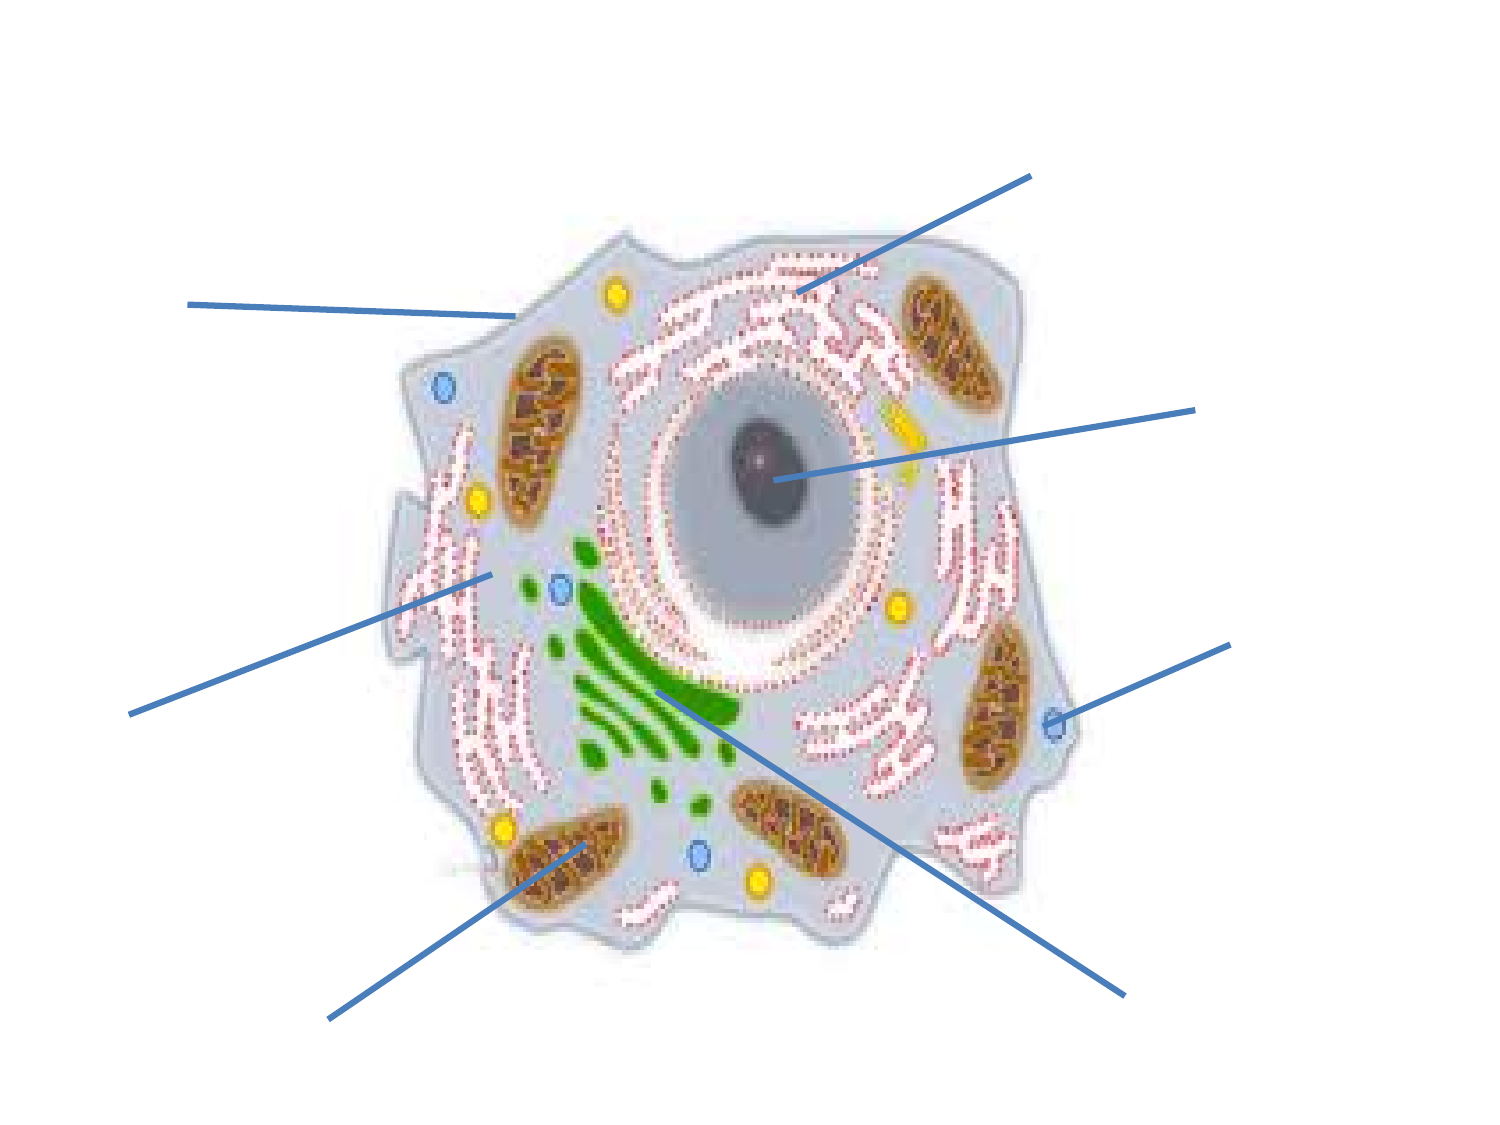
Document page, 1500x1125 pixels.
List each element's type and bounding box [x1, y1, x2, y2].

text_box [187, 304, 516, 317]
picture [339, 70, 1137, 1102]
text_box [1042, 644, 1231, 727]
text_box [773, 409, 1196, 481]
text_box [128, 573, 493, 716]
text_box [327, 843, 587, 1020]
text_box [655, 691, 1126, 997]
text_box [796, 175, 1032, 294]
